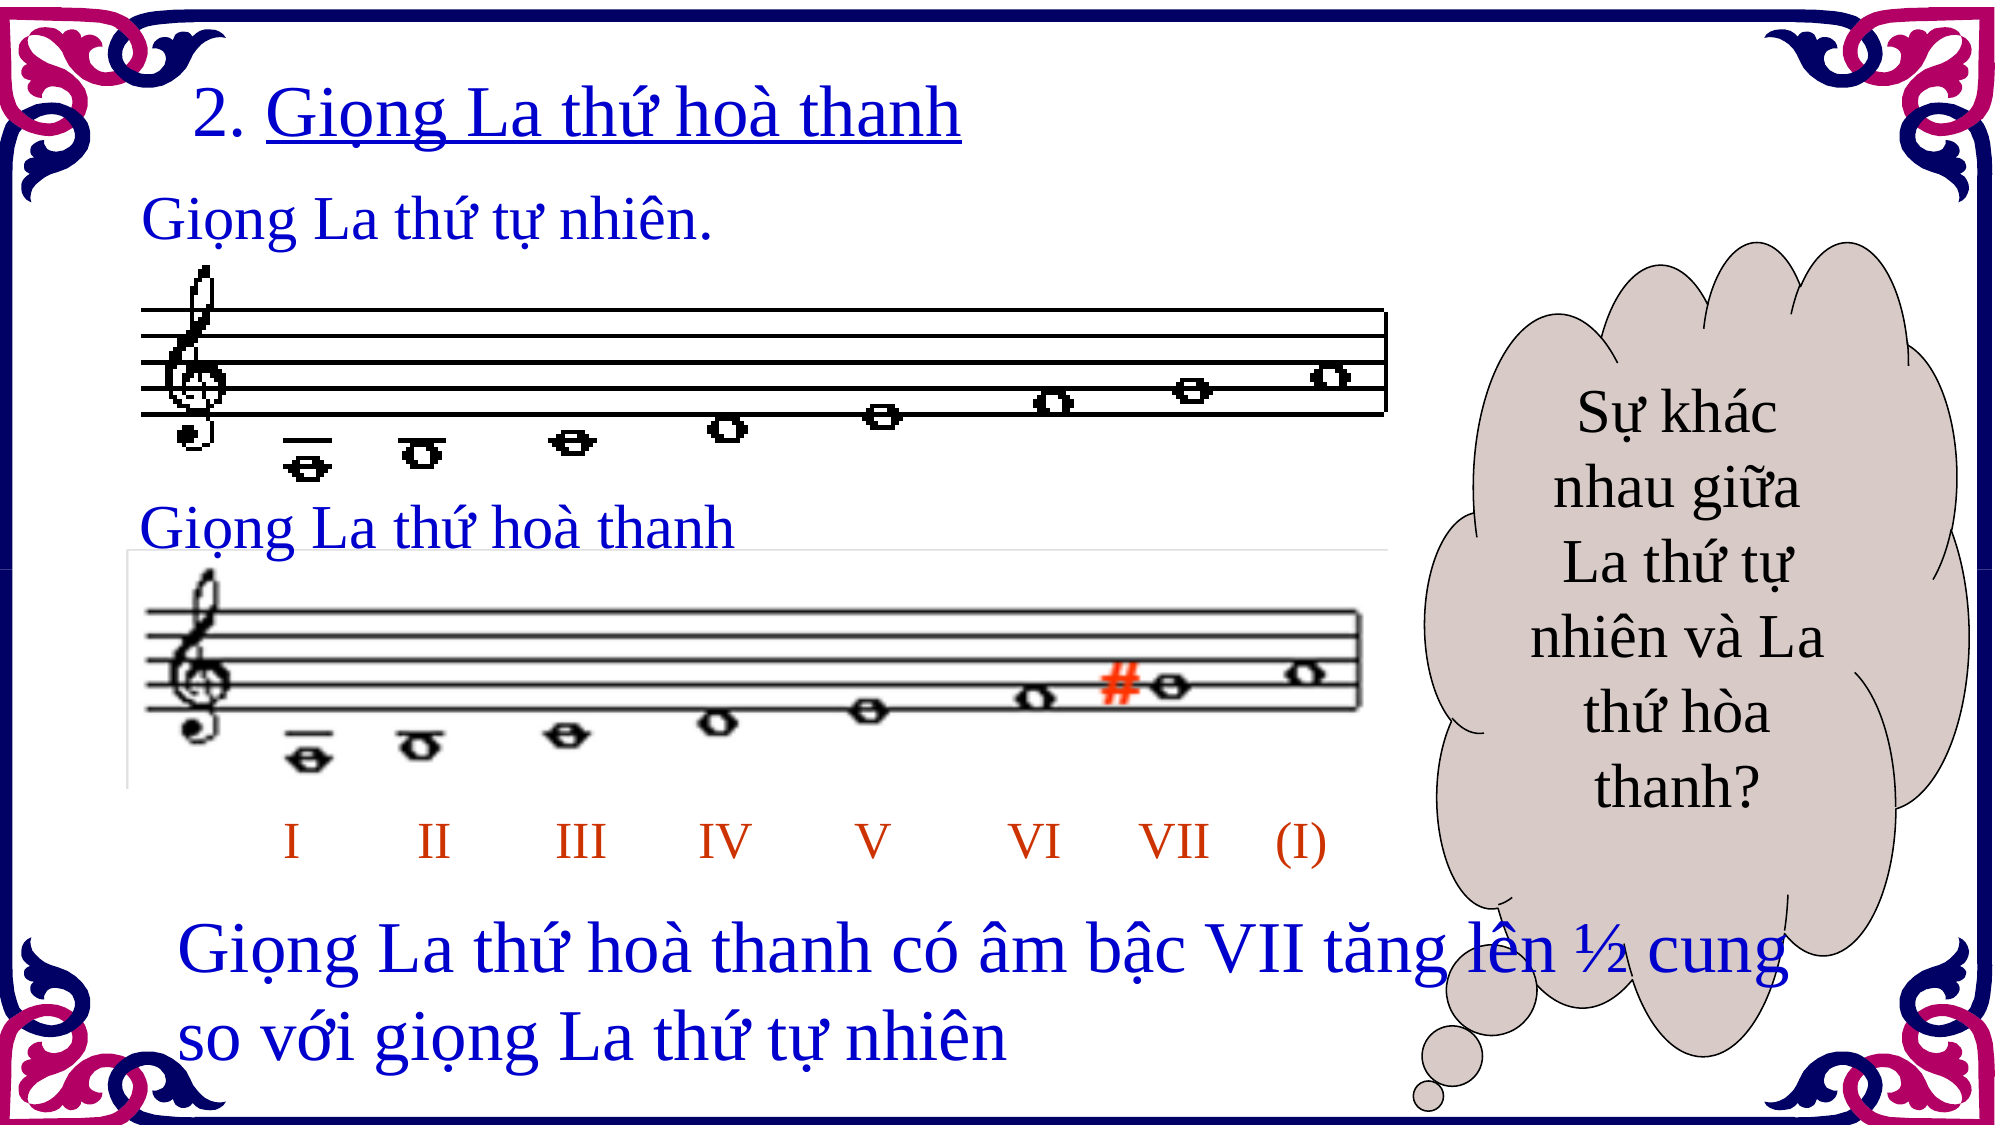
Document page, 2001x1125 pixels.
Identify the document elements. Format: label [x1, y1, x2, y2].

text_box [0, 6, 1996, 1125]
picture [124, 239, 1426, 492]
picture [124, 547, 1388, 789]
